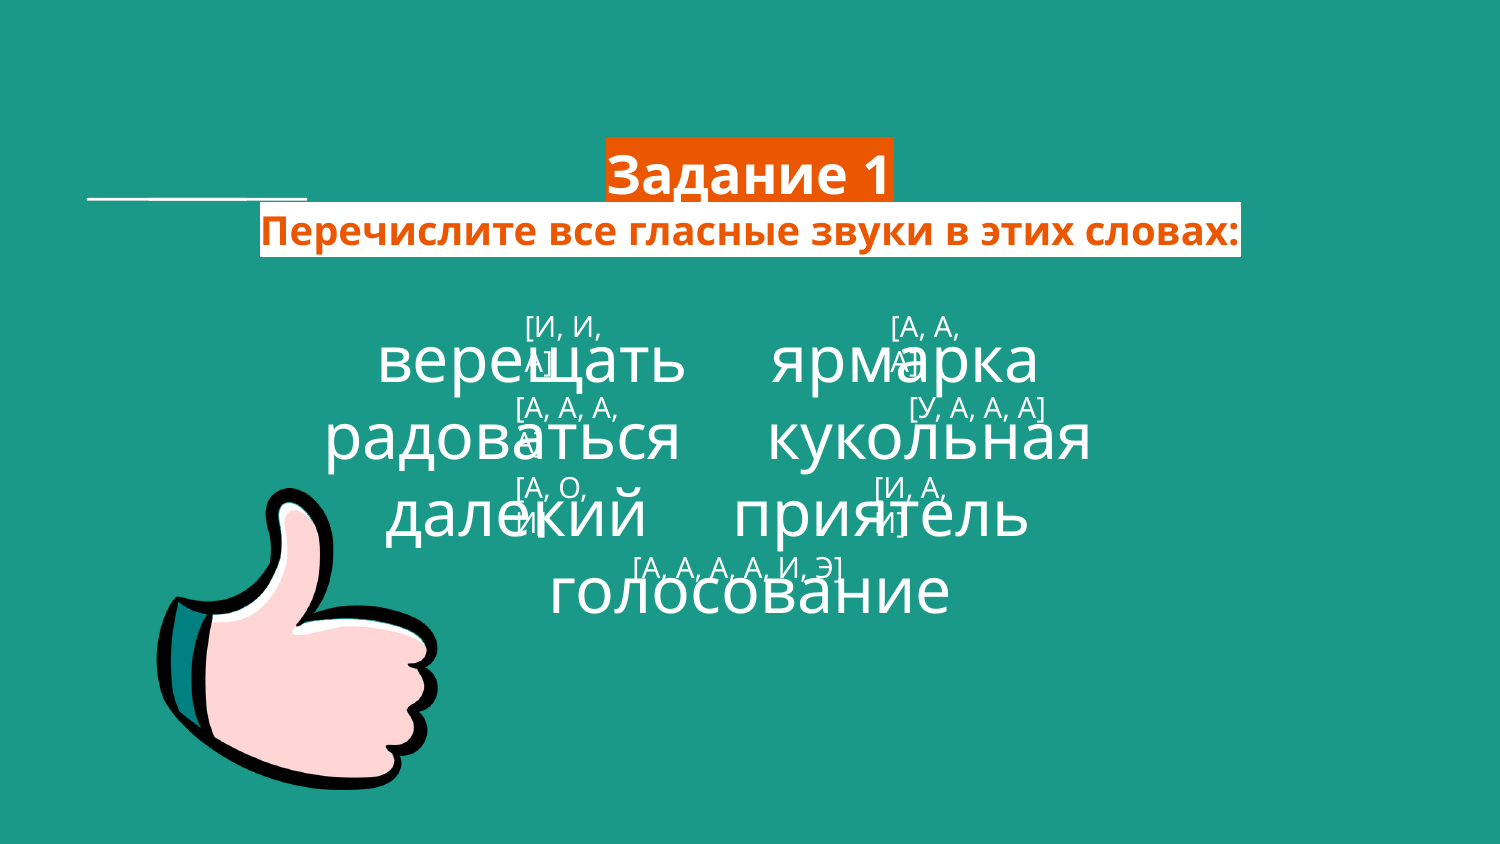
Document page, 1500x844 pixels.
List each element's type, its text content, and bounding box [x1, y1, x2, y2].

text_box [А, О, И] [499, 454, 635, 555]
text_box [А, А, А, А] [500, 373, 668, 474]
text_box [А, А, А] [875, 293, 1011, 394]
text_box [И, И, А] [509, 293, 645, 373]
picture [156, 488, 438, 790]
text_box [У, А, А, А] [893, 373, 1079, 439]
title Задание 1 Перечислите все гласные звуки в этих словах: верещать ярмарка радоваться кукольная далекий приятель голосование [119, 125, 1381, 719]
text_box [И, А, И] [859, 454, 994, 555]
text_box [А, А, А, А, И, Э] [617, 534, 860, 600]
